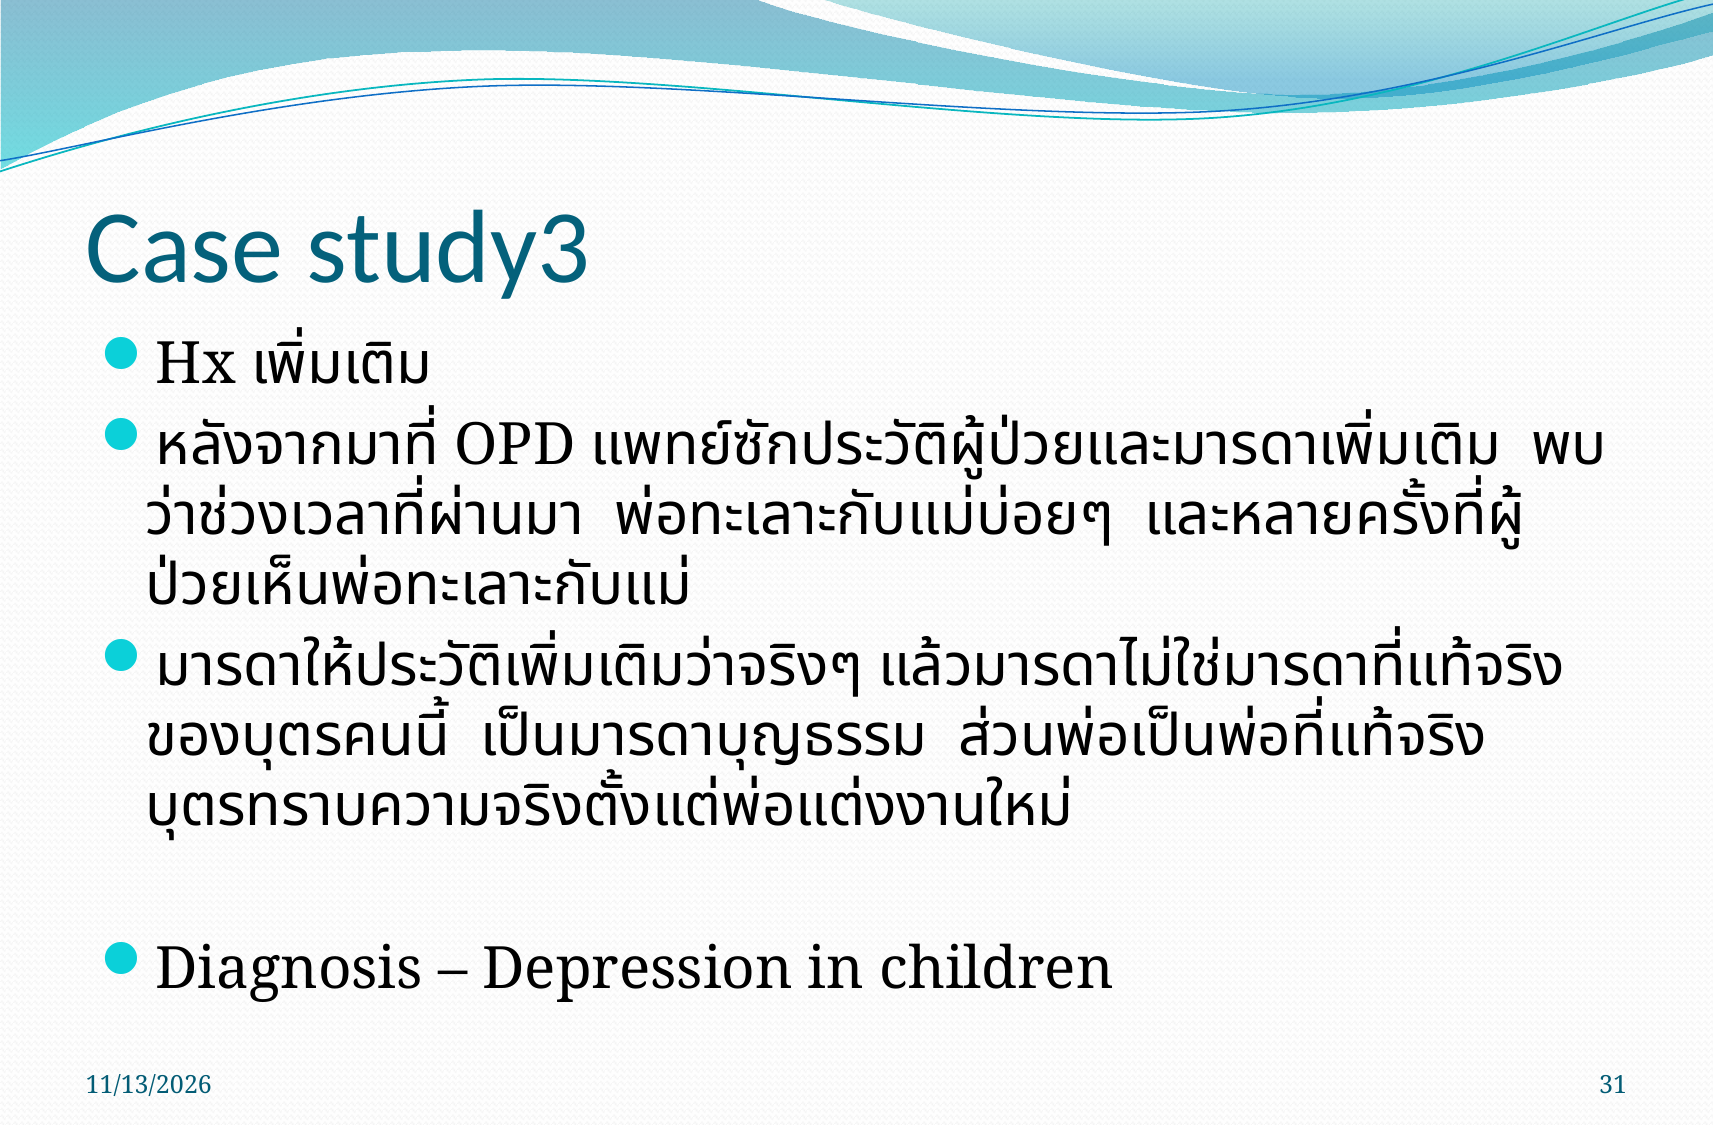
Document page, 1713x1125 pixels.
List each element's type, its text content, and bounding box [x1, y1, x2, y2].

slide_number 31 [1484, 1042, 1628, 1103]
title Case study3 [85, 115, 1628, 303]
list Hx เพิ่มเติม หลังจากมาที่ OPD แพทย์ซักประวัติผู้ป่วยและมารดาเพิ่มเติม พบว่าช่วงเวลาที่ผ่านมา พ่อทะเลาะกับแม่บ่อยๆ และหลายครั้งที่ผู้ป่วยเห็นพ่อทะเลาะกับแม่ มารดาให้ประวัติเพิ่มเติมว่าจริงๆ แล้วมารดาไม่ใช่มารดาที่แท้จริงของบุตรคนนี้ เป็นมารดาบุญธรรม ส่วนพ่อเป็นพ่อที่แท้จริง บุตรทราบความจริงตั้งแต่พ่อแต่งงานใหม่ Diagnosis – Depression in children [85, 317, 1628, 1038]
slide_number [85, 1042, 486, 1103]
